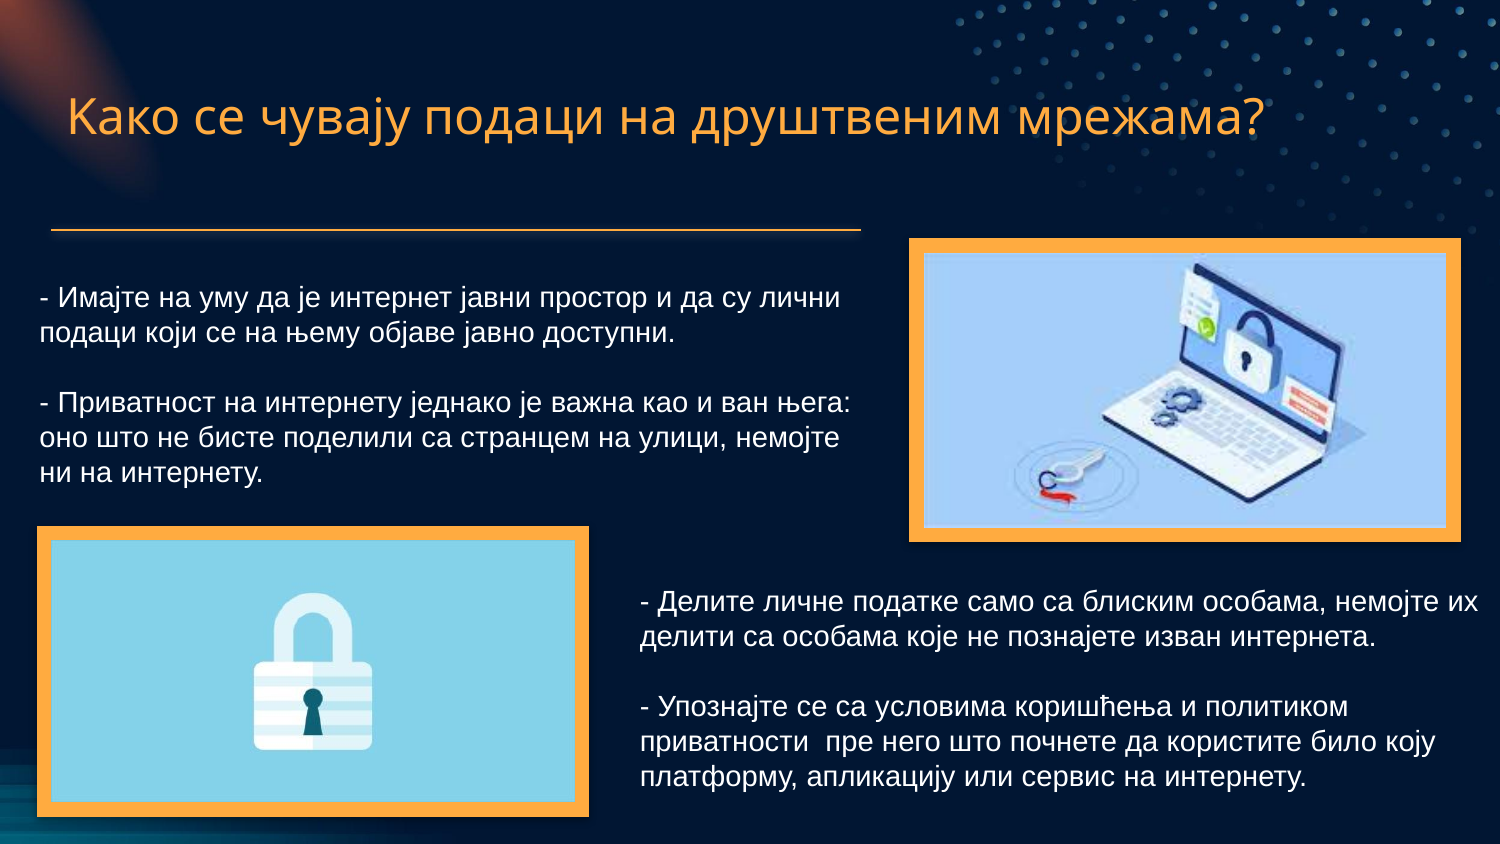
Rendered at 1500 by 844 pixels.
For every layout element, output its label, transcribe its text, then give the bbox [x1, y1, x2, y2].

title Kако се чувају подаци на друштвеним мрежама? [51, 69, 1364, 212]
text_box - Делите личне податке само са блиским особама, немојте их делити са особама које не познајете изван интернета. - Упознајте се са условима коришћења и политиком приватности пре него што почнете да користите било коју платформу, апликацију или сервис на интернету. [624, 574, 1500, 835]
picture [0, 0, 1500, 844]
text_box - Имајте на уму да је интернет јавни простор и да су лични подаци који се на њему објаве јавно доступни. - Приватност на интернету једнако је важна као и ван њега: оно што не бисте поделили са странцем на улици, немојте ни на интернету. [24, 271, 888, 531]
picture [50, 539, 575, 803]
text_box [25, 0, 510, 134]
picture [126, 823, 134, 829]
